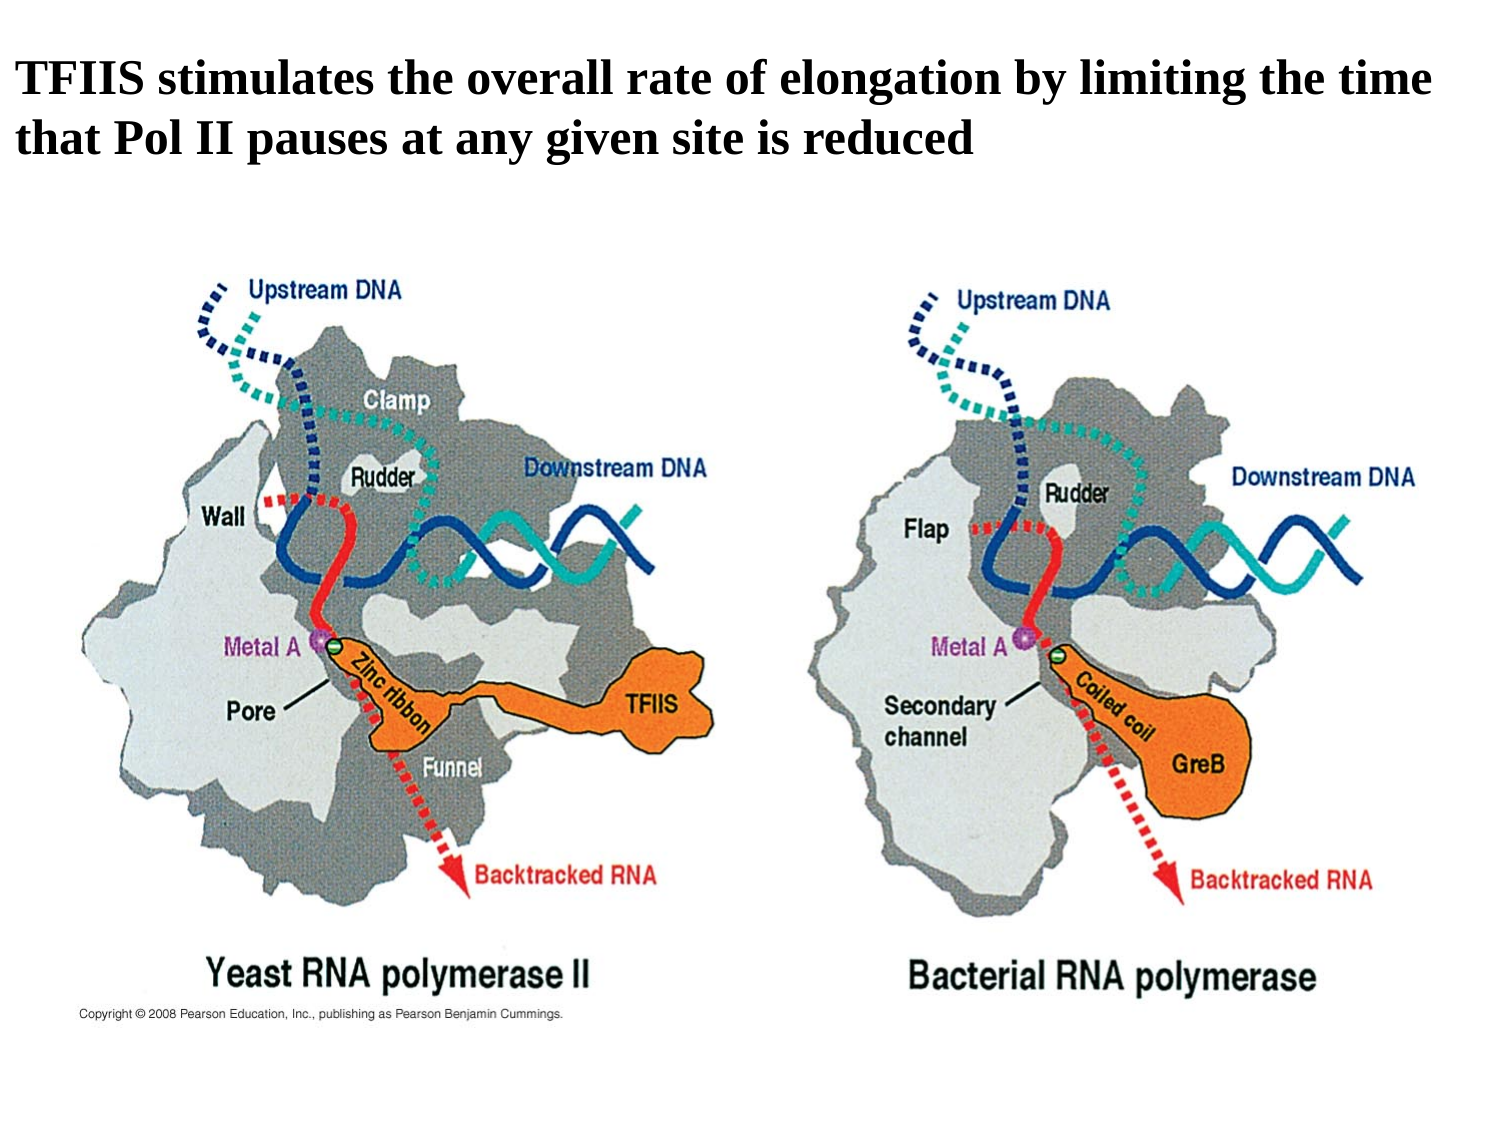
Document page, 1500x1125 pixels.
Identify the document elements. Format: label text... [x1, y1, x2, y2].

picture [74, 274, 1419, 1030]
text_box TFIIS stimulates the overall rate of elongation by limiting the time that Pol II pauses at any given site is reduced [0, 37, 1463, 173]
